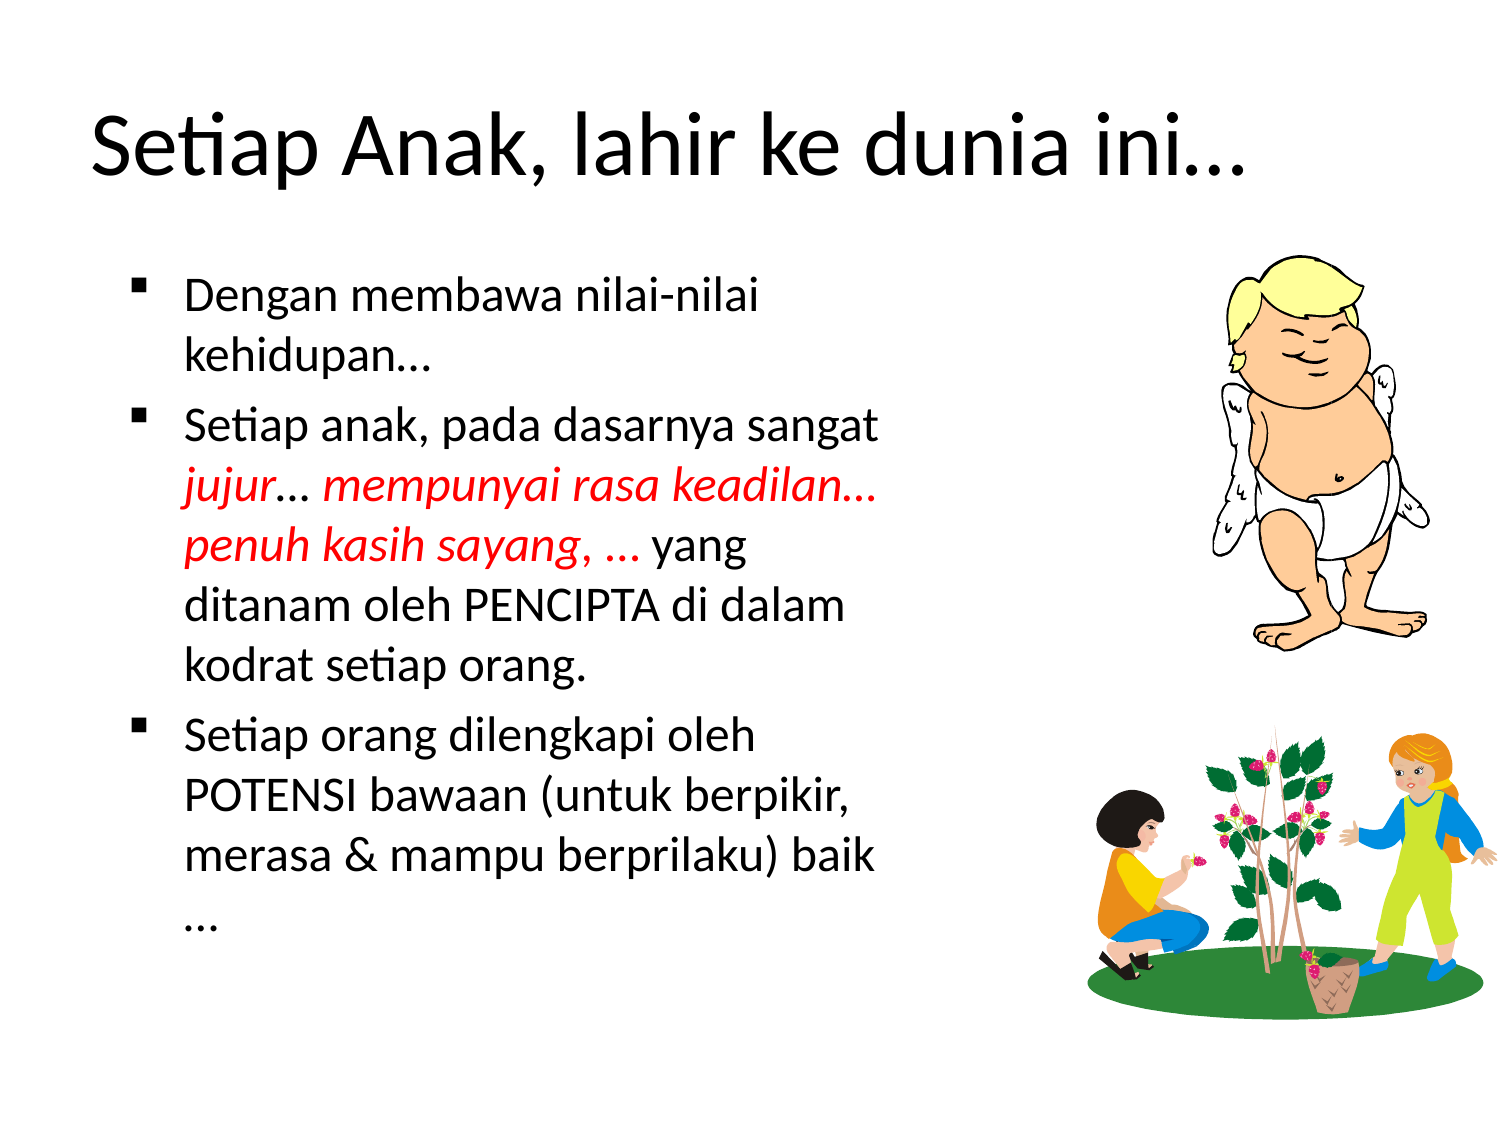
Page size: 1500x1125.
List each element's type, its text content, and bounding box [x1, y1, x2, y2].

picture [1087, 724, 1500, 1020]
picture [1212, 249, 1434, 652]
title Setiap Anak, lahir ke dunia ini… [75, 45, 1425, 233]
list Dengan membawa nilai-nilai kehidupan… Setiap anak, pada dasarnya sangat jujur… mempunyai rasa keadilan… penuh kasih sayang, … yang ditanam oleh PENCIPTA di dalam kodrat setiap orang. Setiap orang dilengkapi oleh POTENSI bawaan (untuk berpikir, merasa & mampu berprilaku) baik … [112, 254, 910, 1000]
